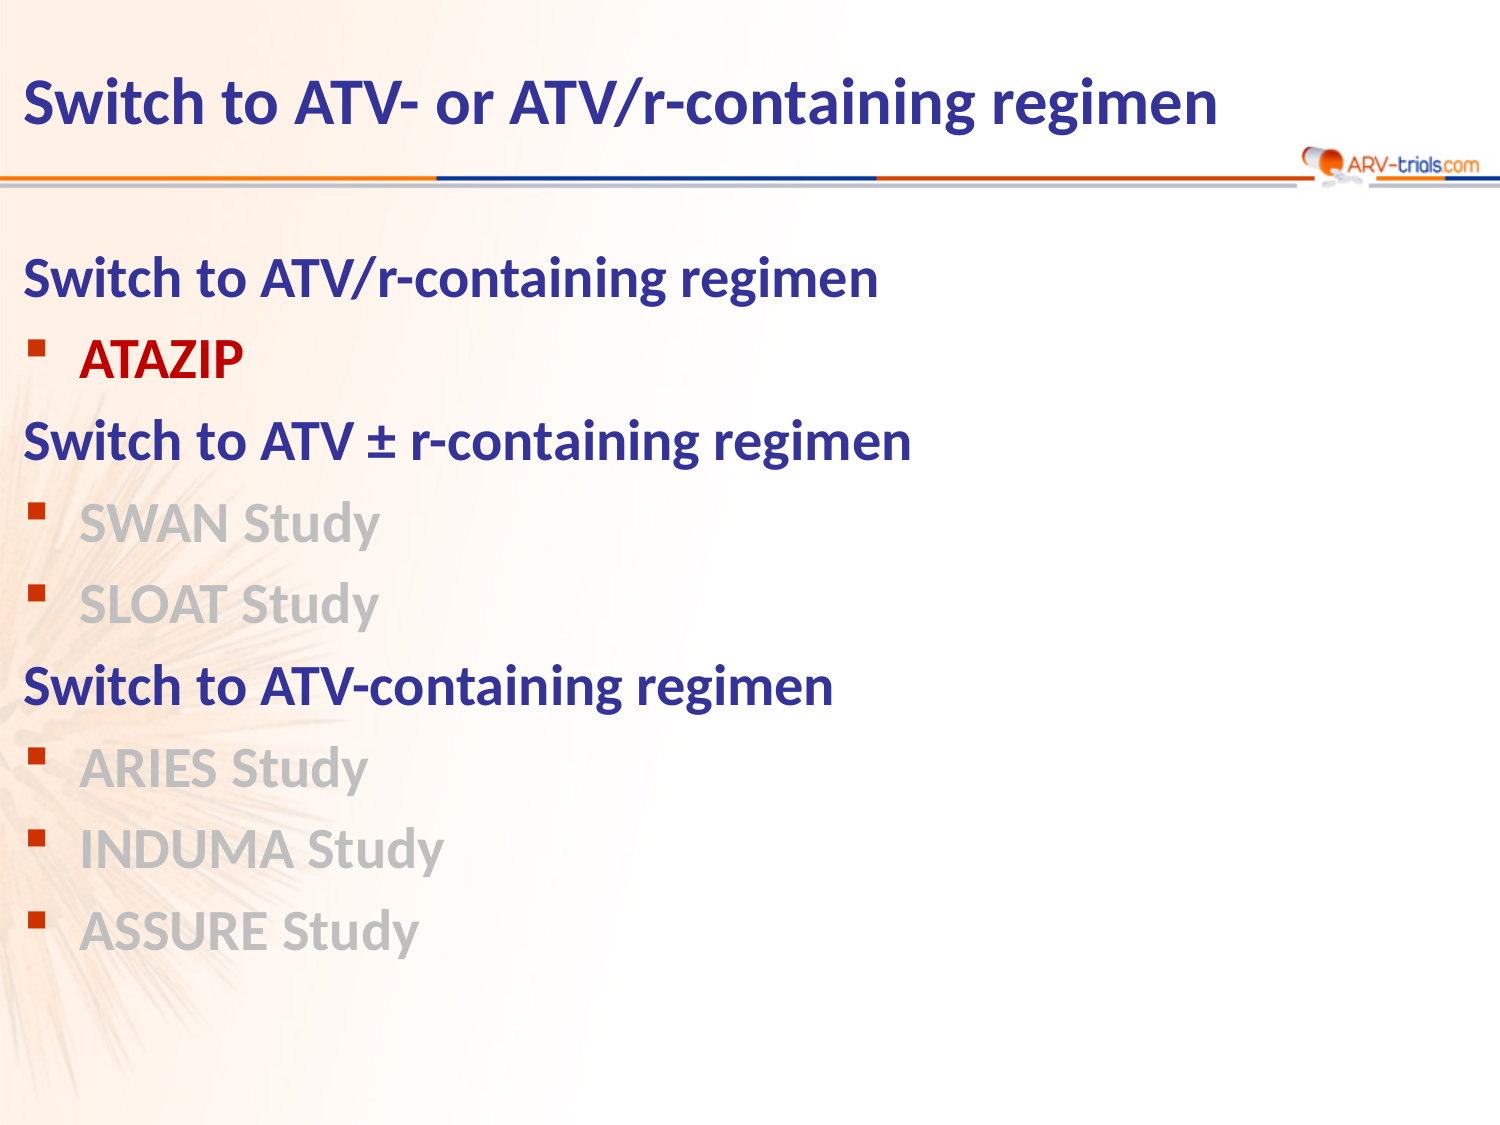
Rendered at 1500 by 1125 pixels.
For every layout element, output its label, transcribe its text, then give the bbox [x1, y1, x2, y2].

picture [0, 0, 1500, 1125]
title Switch to ATV- or ATV/r-containing regimen [8, 7, 1353, 189]
list Switch to ATV/r-containing regimen ATAZIP Switch to ATV ± r-containing regimen SWAN Study SLOAT Study Switch to ATV-containing regimen ARIES Study INDUMA Study ASSURE Study [8, 231, 1489, 1102]
